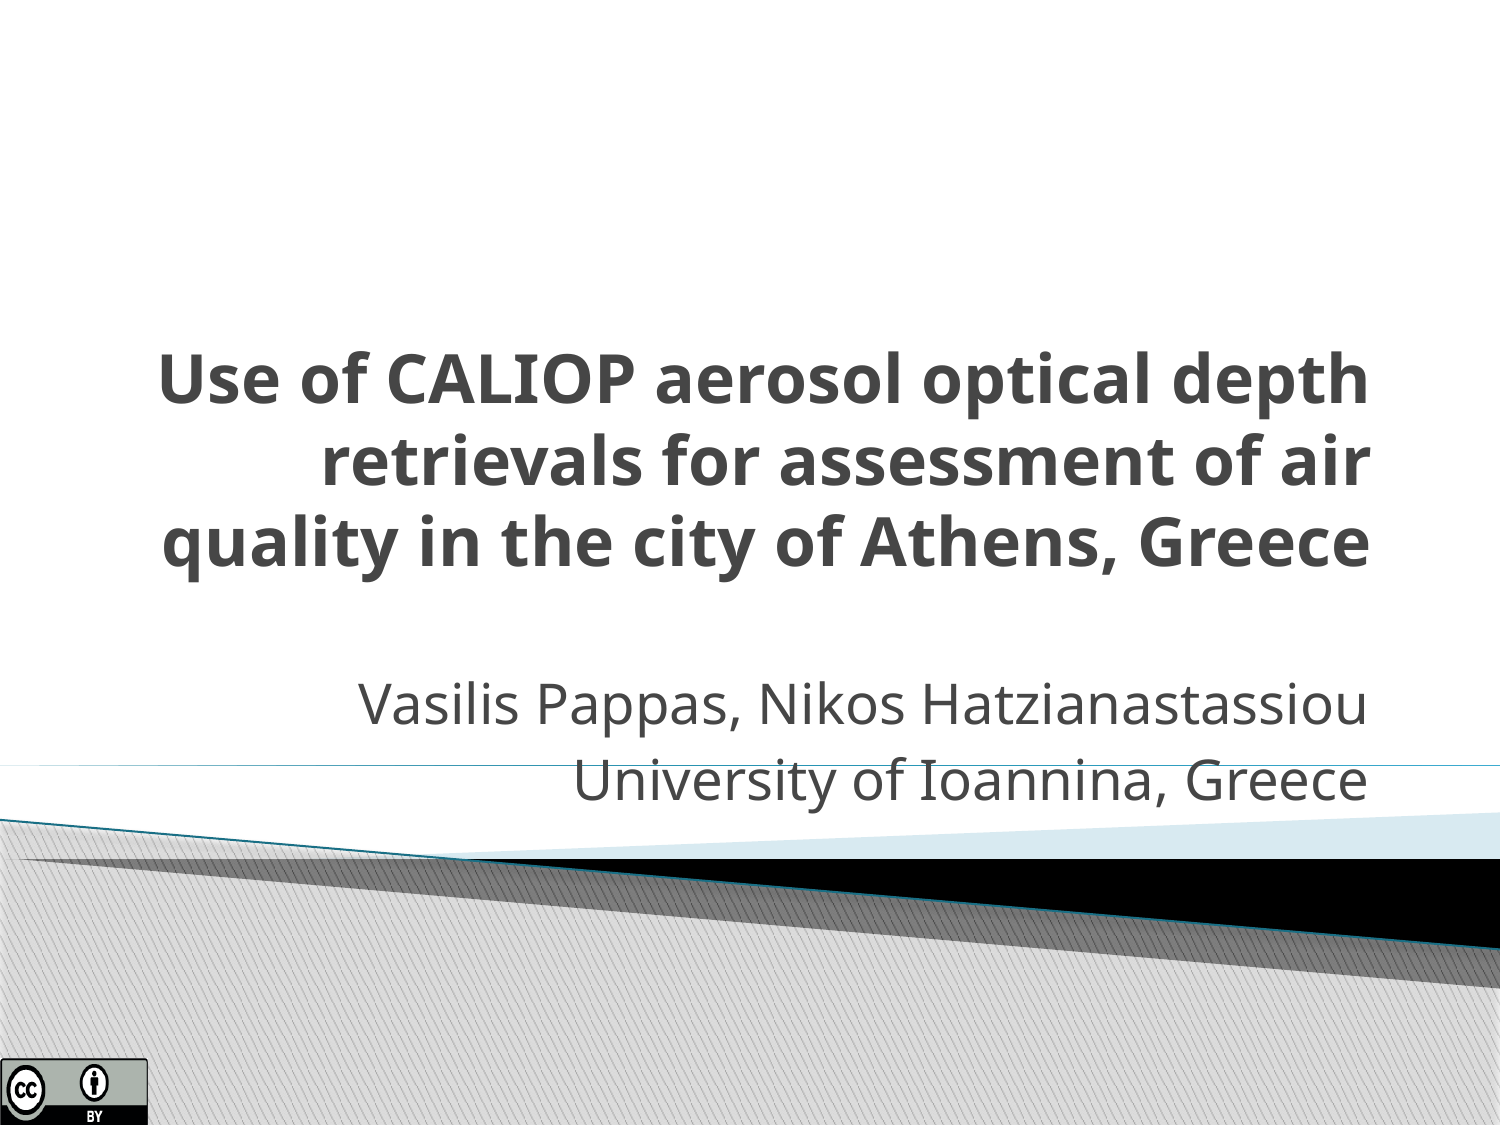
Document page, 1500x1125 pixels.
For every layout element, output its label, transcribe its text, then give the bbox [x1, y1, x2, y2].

picture [0, 1058, 148, 1125]
title Use of CALIOP aerosol optical depth retrievals for assessment of air quality in the city of Athens, Greece [112, 287, 1388, 588]
picture [5, 859, 1500, 989]
subtitle Vasilis Pappas, Nikos Hatzianastassiou University of Ioannina, Greece [112, 661, 1388, 858]
